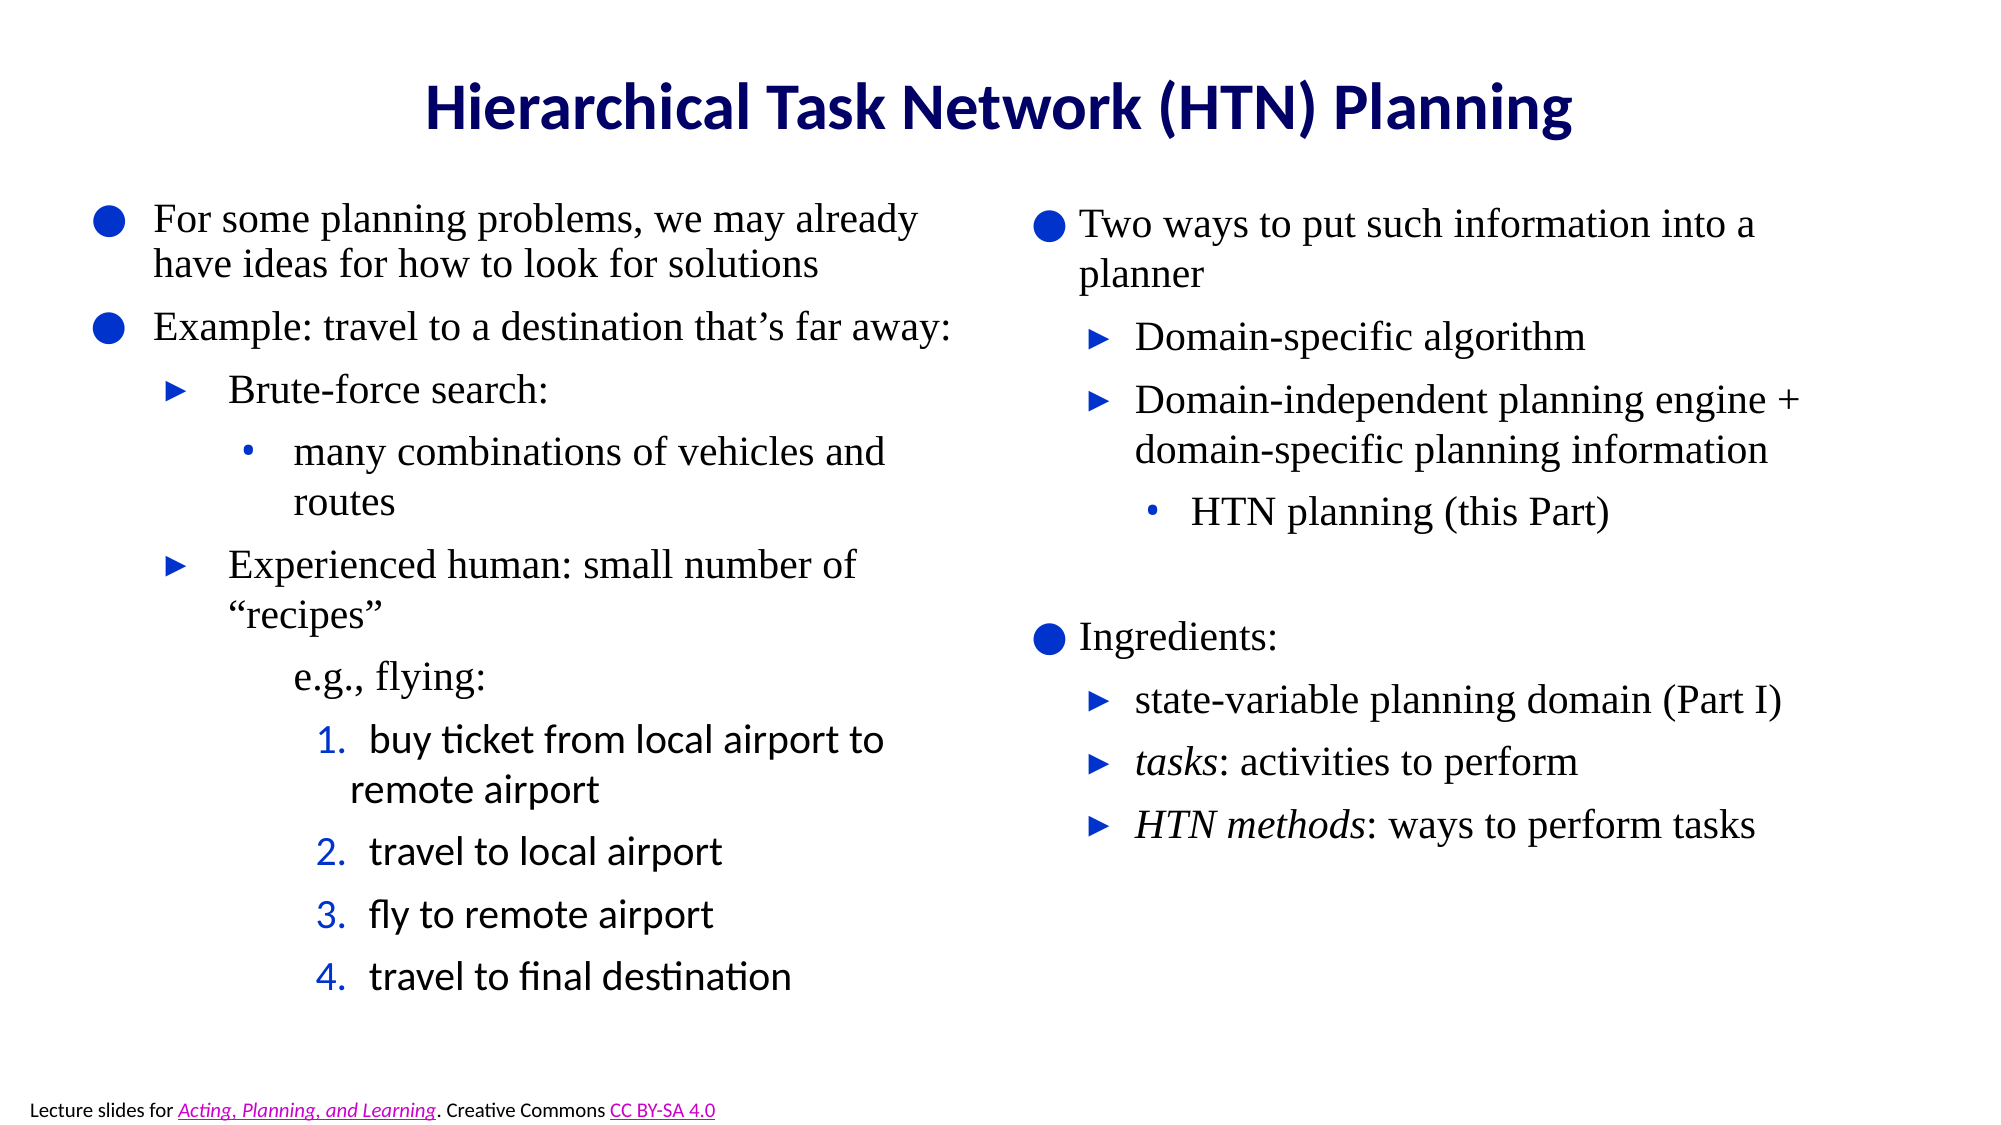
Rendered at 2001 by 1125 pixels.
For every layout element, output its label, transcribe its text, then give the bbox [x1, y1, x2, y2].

list For some planning problems, we may already have ideas for how to look for solutions Example: travel to a destination that’s far away: Brute-force search: many combinations of vehicles and routes Experienced human: small number of “recipes” e.g., flying: buy ticket from local airport to remote airport travel to local airport fly to remote airport travel to final destination [75, 188, 984, 1057]
title Hierarchical Task Network (HTN) Planning [32, 16, 1968, 151]
list Two ways to put such information into a planner Domain-specific algorithm Domain-independent planning engine + domain-specific planning information HTN planning (this Part) Ingredients: state-variable planning domain (Part I) tasks: activities to perform HTN methods: ways to perform tasks [1016, 188, 1901, 1057]
